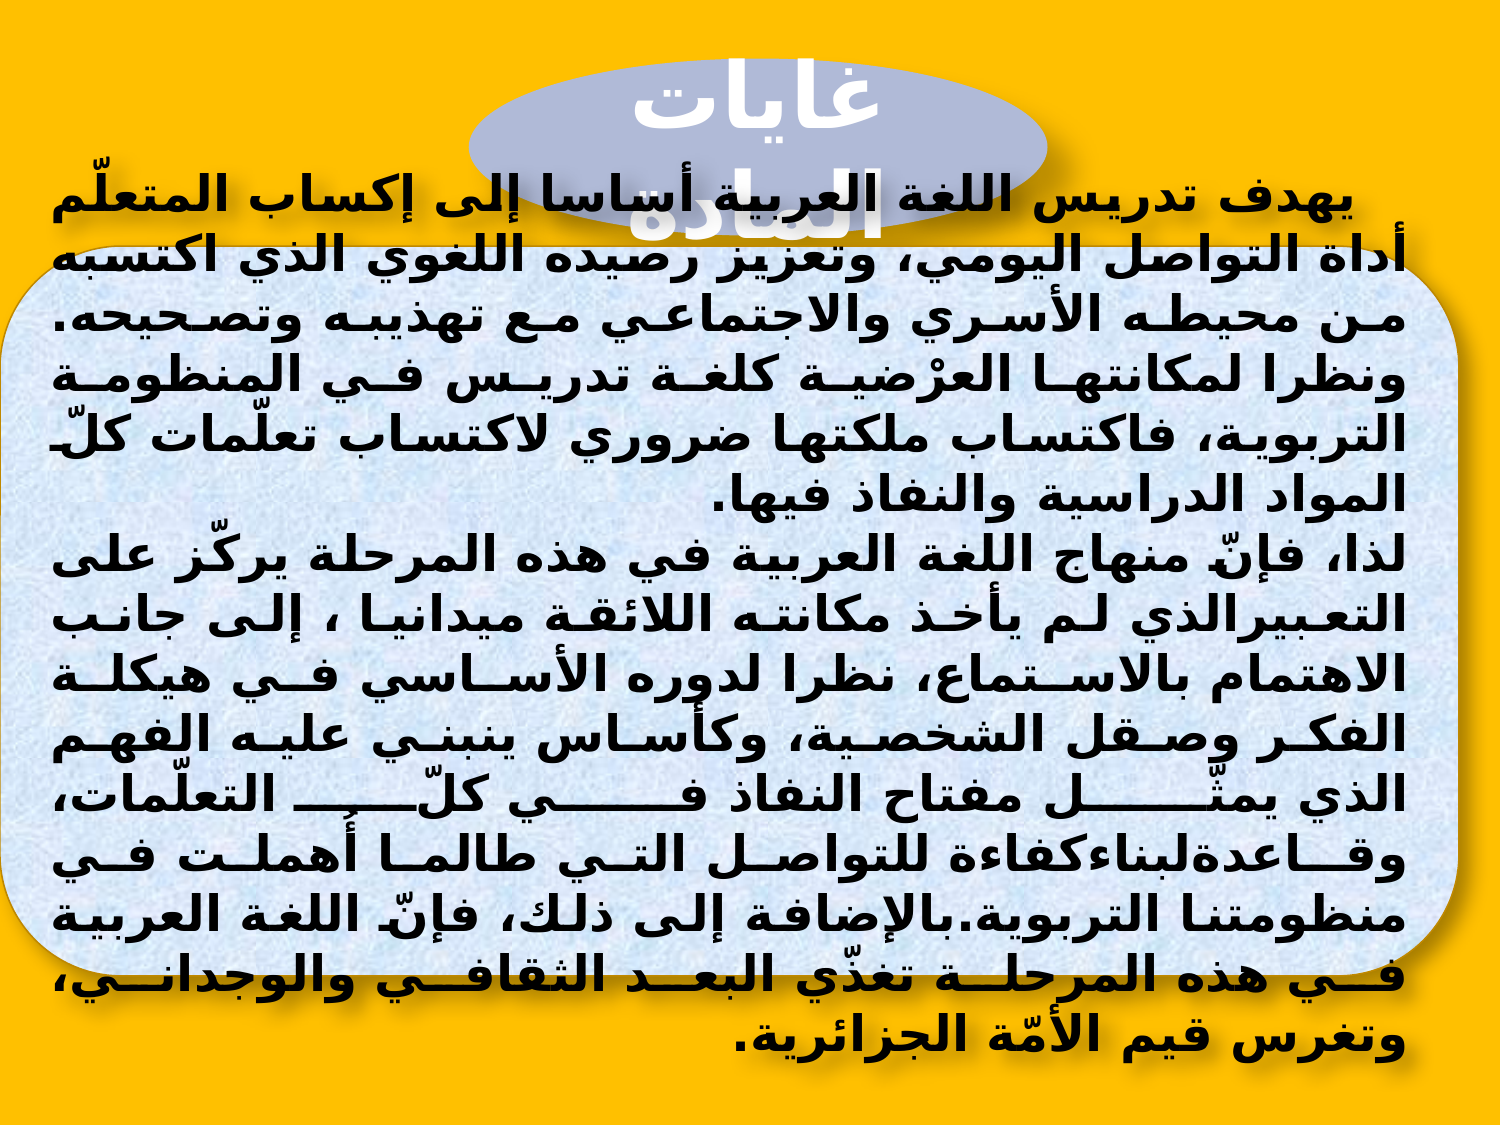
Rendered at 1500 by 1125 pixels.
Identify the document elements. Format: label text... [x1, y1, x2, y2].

text_box يهدف تدريس اللغة العربية أساسا إلى إكساب المتعلّم أداة التواصل اليومي، وتعزيز رصيده اللغوي الذي اكتسبه من محيطه الأسري والاجتماعي مع تهذيبه وتصحيحه. ونظرا لمكانتها العرْضية كلغة تدريس في المنظومة التربوية، فاكتساب ملكتها ضروري لاكتساب تعلّمات كلّ المواد الدراسية والنفاذ فيها. لذا، فإنّ منهاج اللغة العربية في هذه المرحلة يركّز على التعبيرالذي لم يأخذ مكانته اللائقة ميدانيا ، إلى جانب الاهتمام بالاستماع، نظرا لدوره الأساسي في هيكلة الفكر وصقل الشخصية، وكأساس ينبني عليه الفهم الذي يمثّل مفتاح النفاذ في كلّ التعلّمات، وقـاعدةلبناءكفاءة للتواصل التي طالما أُهملت في منظومتنا التربوية.بالإضافة إلى ذلك، فإنّ اللغة العربية في هذه المرحلة تغذّي البعد الثقافي والوجداني، وتغرس قيم الأمّة الجزائرية. [0, 245, 1460, 977]
text_box غايات المادة [468, 58, 1048, 236]
